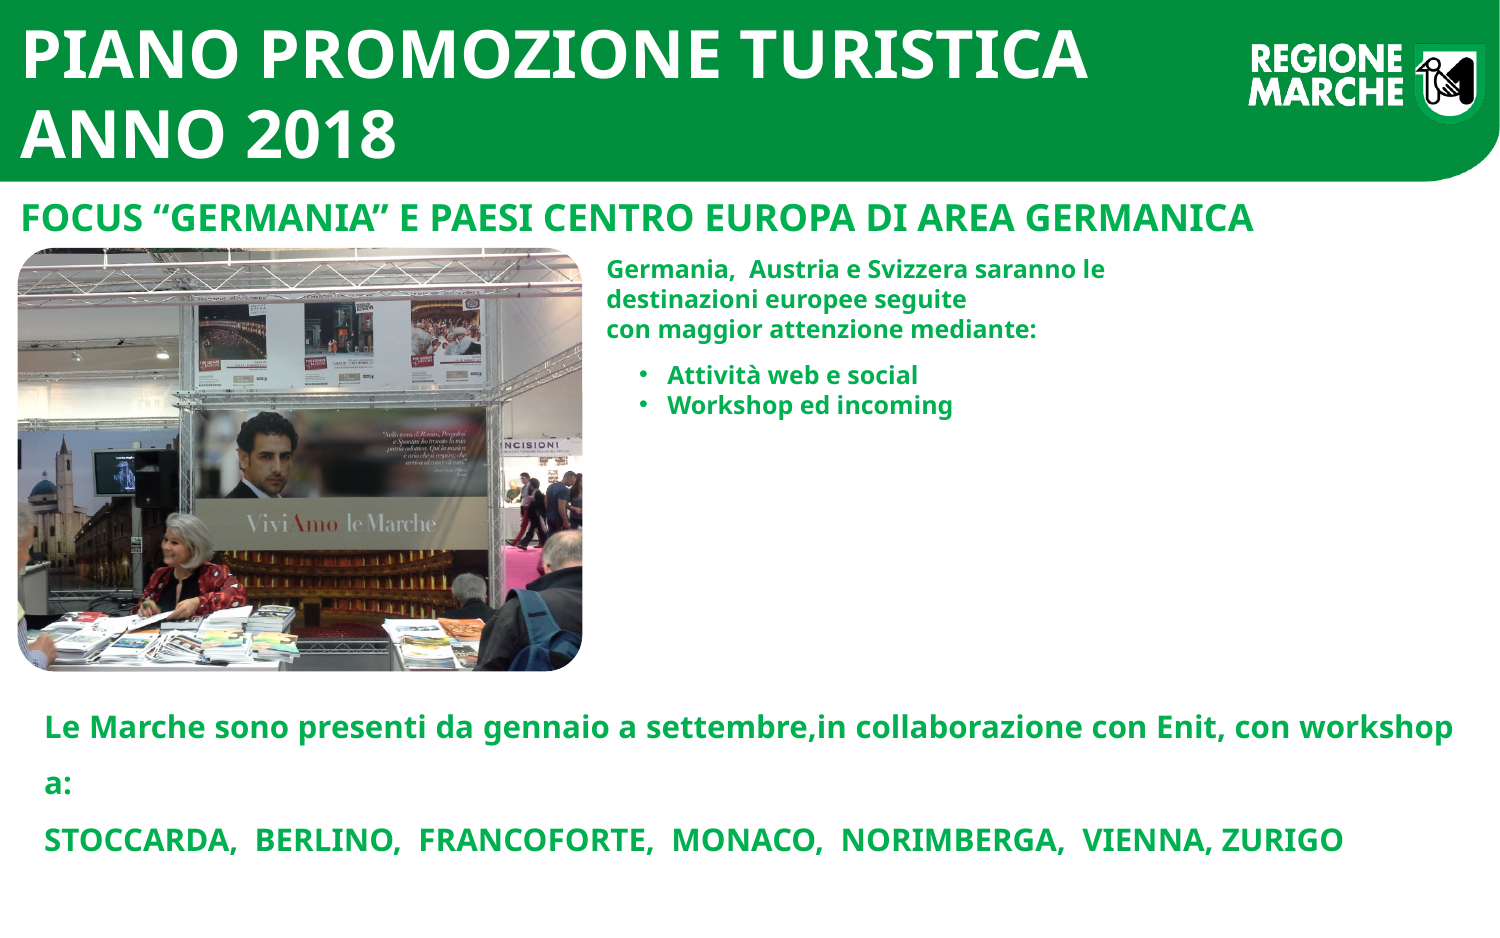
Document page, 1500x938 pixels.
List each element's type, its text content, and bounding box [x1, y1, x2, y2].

picture [17, 247, 583, 672]
text_box Germania, Austria e Svizzera saranno le destinazioni europee seguite con maggior attenzione mediante: [591, 246, 1242, 351]
text_box Le Marche sono presenti da gennaio a settembre,in collaborazione con Enit, con workshop a: STOCCARDA, BERLINO, FRANCOFORTE, MONACO, NORIMBERGA, VIENNA, ZURIGO [29, 681, 1471, 865]
text_box FOCUS “GERMANIA” E PAESI CENTRO EUROPA DI AREA GERMANICA [5, 189, 1500, 246]
text_box Attività web e social Workshop ed incoming [624, 352, 1062, 427]
picture [0, 0, 1500, 182]
